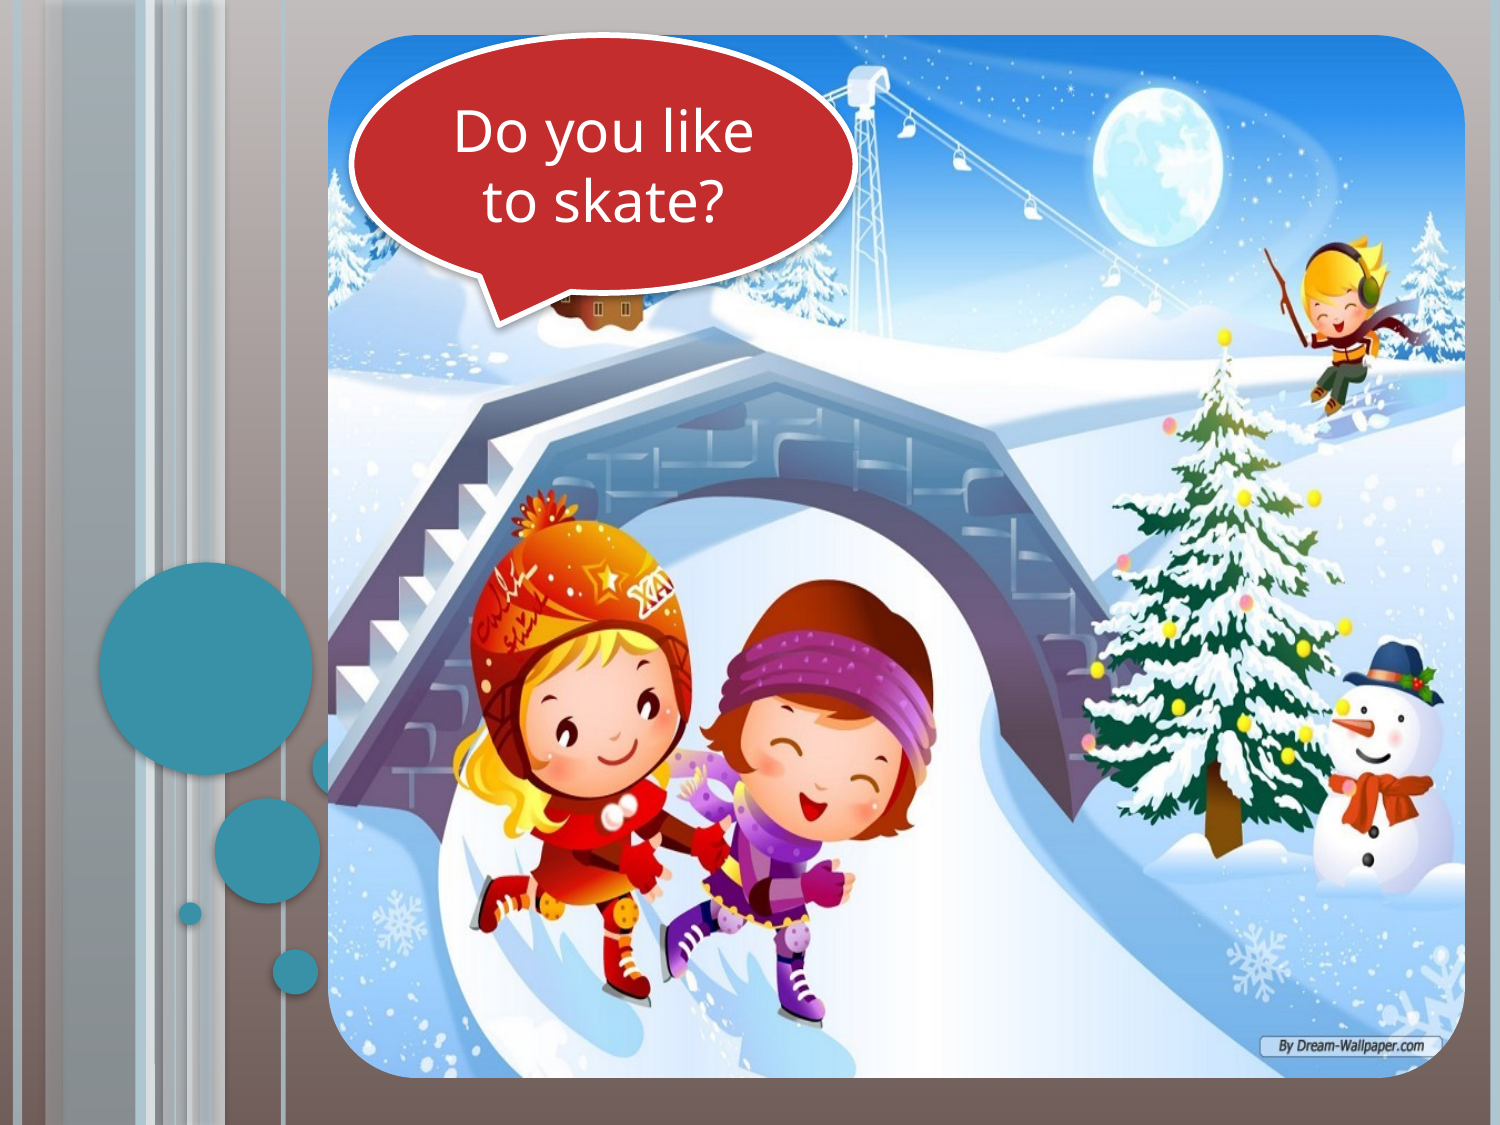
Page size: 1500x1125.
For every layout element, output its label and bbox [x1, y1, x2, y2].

picture [327, 34, 1466, 1079]
